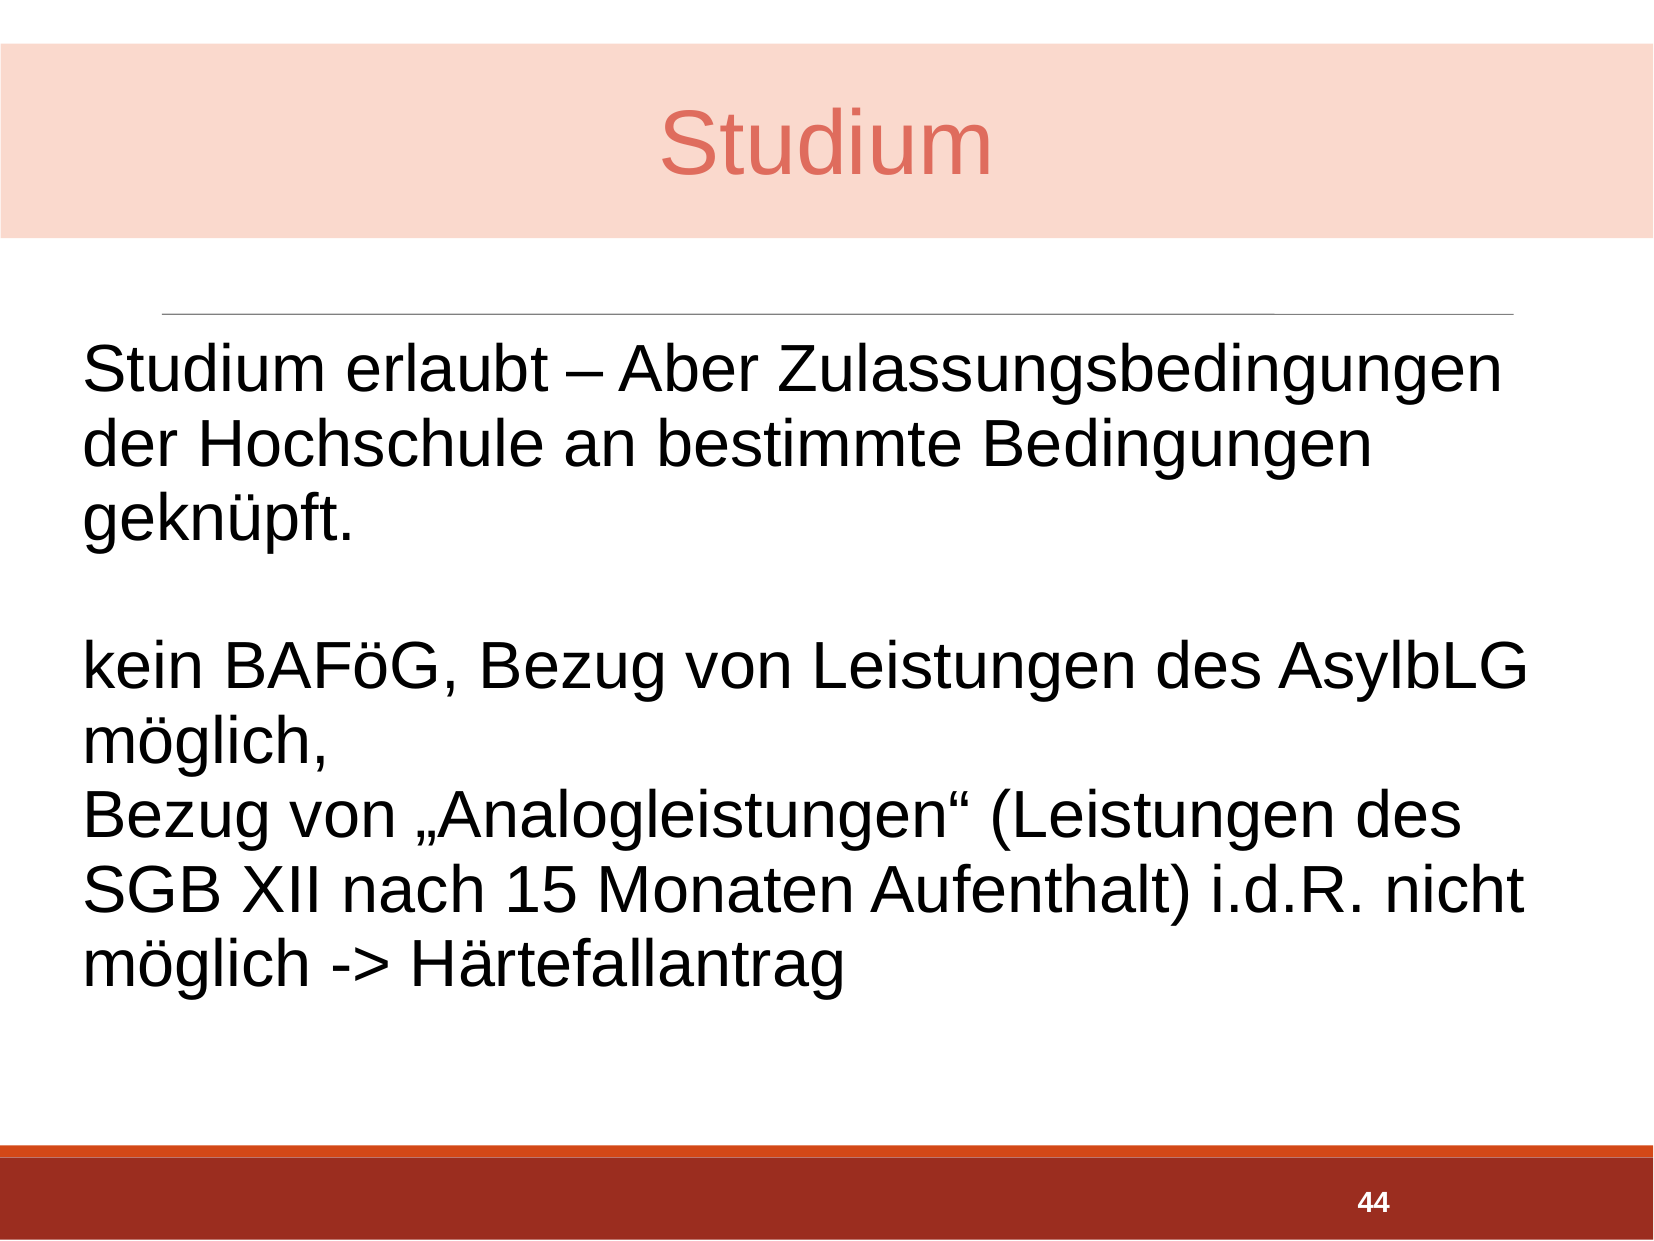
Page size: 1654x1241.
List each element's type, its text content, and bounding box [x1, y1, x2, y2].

text_box 44 [1342, 1168, 1521, 1234]
text_box Studium erlaubt – Aber Zulassungsbedingungen der Hochschule an bestimmte Bedingungen geknüpft. kein BAFöG, Bezug von Leistungen des AsylbLG möglich, Bezug von „Analogleistungen“ (Leistungen des SGB XII nach 15 Monaten Aufenthalt) i.d.R. nicht möglich -> Härtefallantrag [82, 327, 1537, 1047]
text_box Studium [0, 43, 1654, 239]
